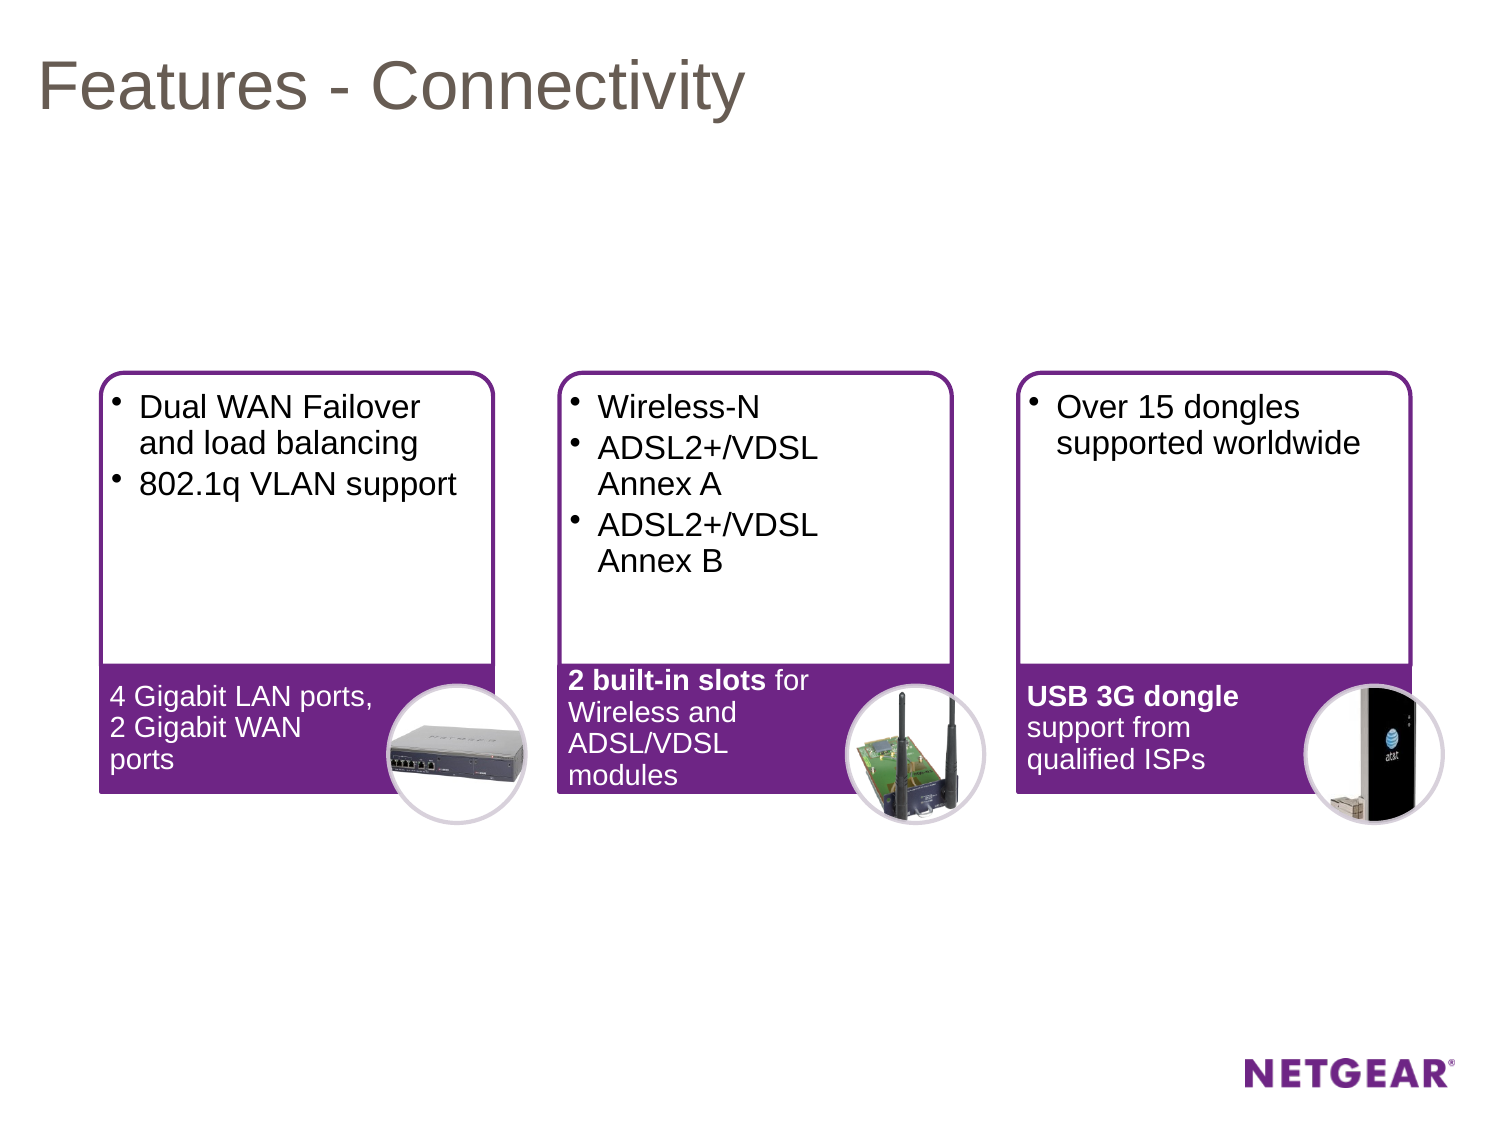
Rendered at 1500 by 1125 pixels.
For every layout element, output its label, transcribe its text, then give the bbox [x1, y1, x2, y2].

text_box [99, 149, 1444, 1047]
title Features - Connectivity [37, 50, 1413, 125]
picture [1245, 1058, 1455, 1088]
